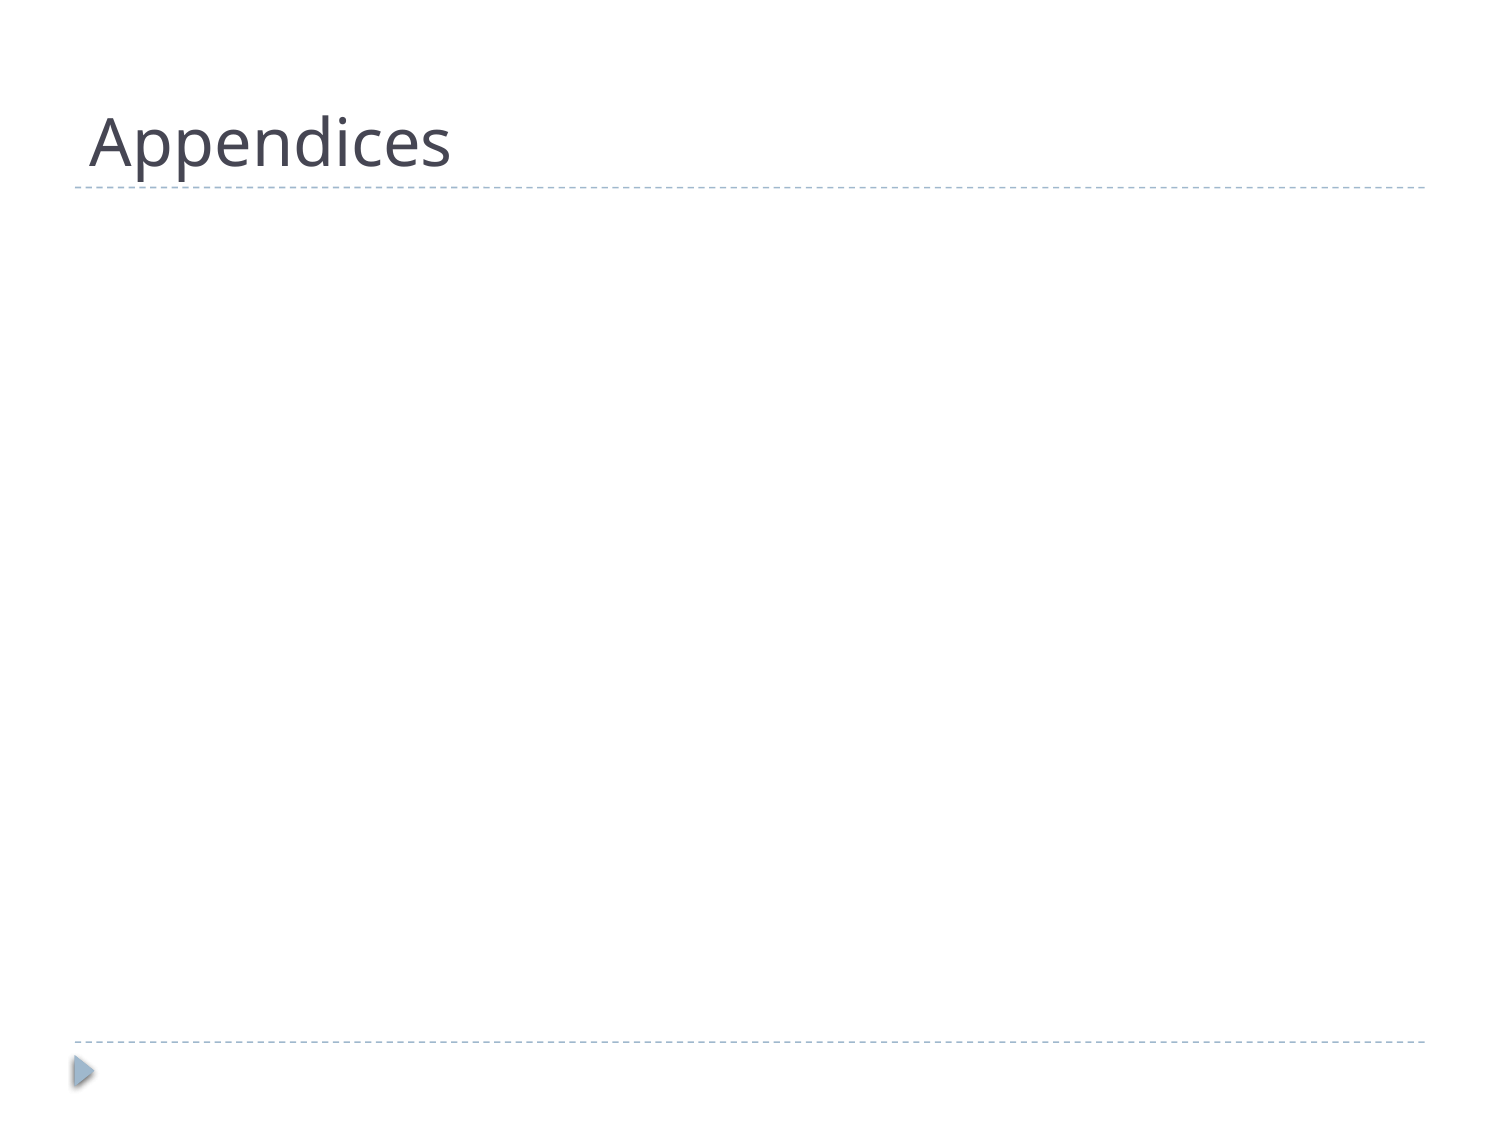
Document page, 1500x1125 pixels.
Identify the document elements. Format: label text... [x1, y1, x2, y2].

title Appendices [75, 37, 1425, 188]
